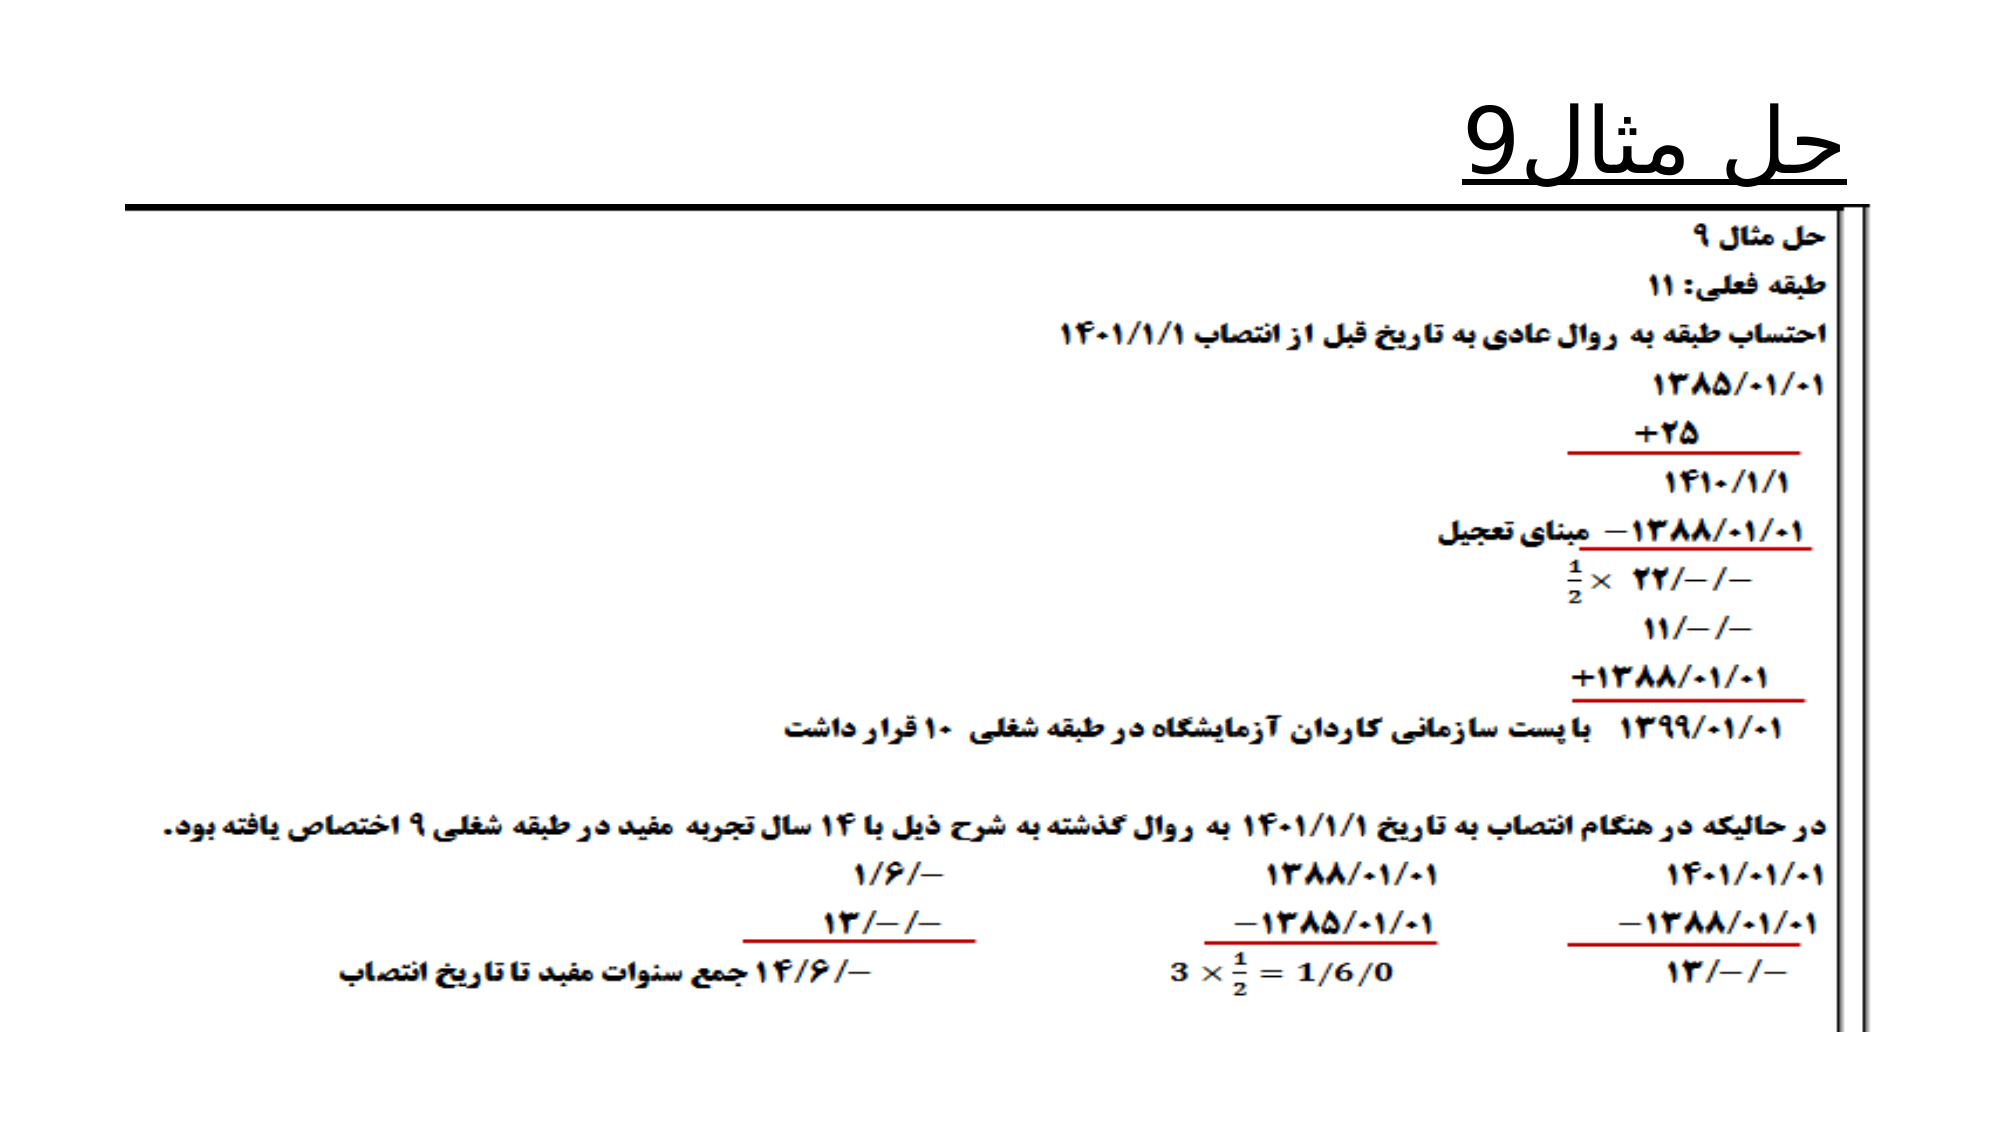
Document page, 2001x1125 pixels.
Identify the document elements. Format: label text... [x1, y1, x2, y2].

picture [125, 204, 1922, 1032]
title حل مثال9 [137, 59, 1863, 204]
